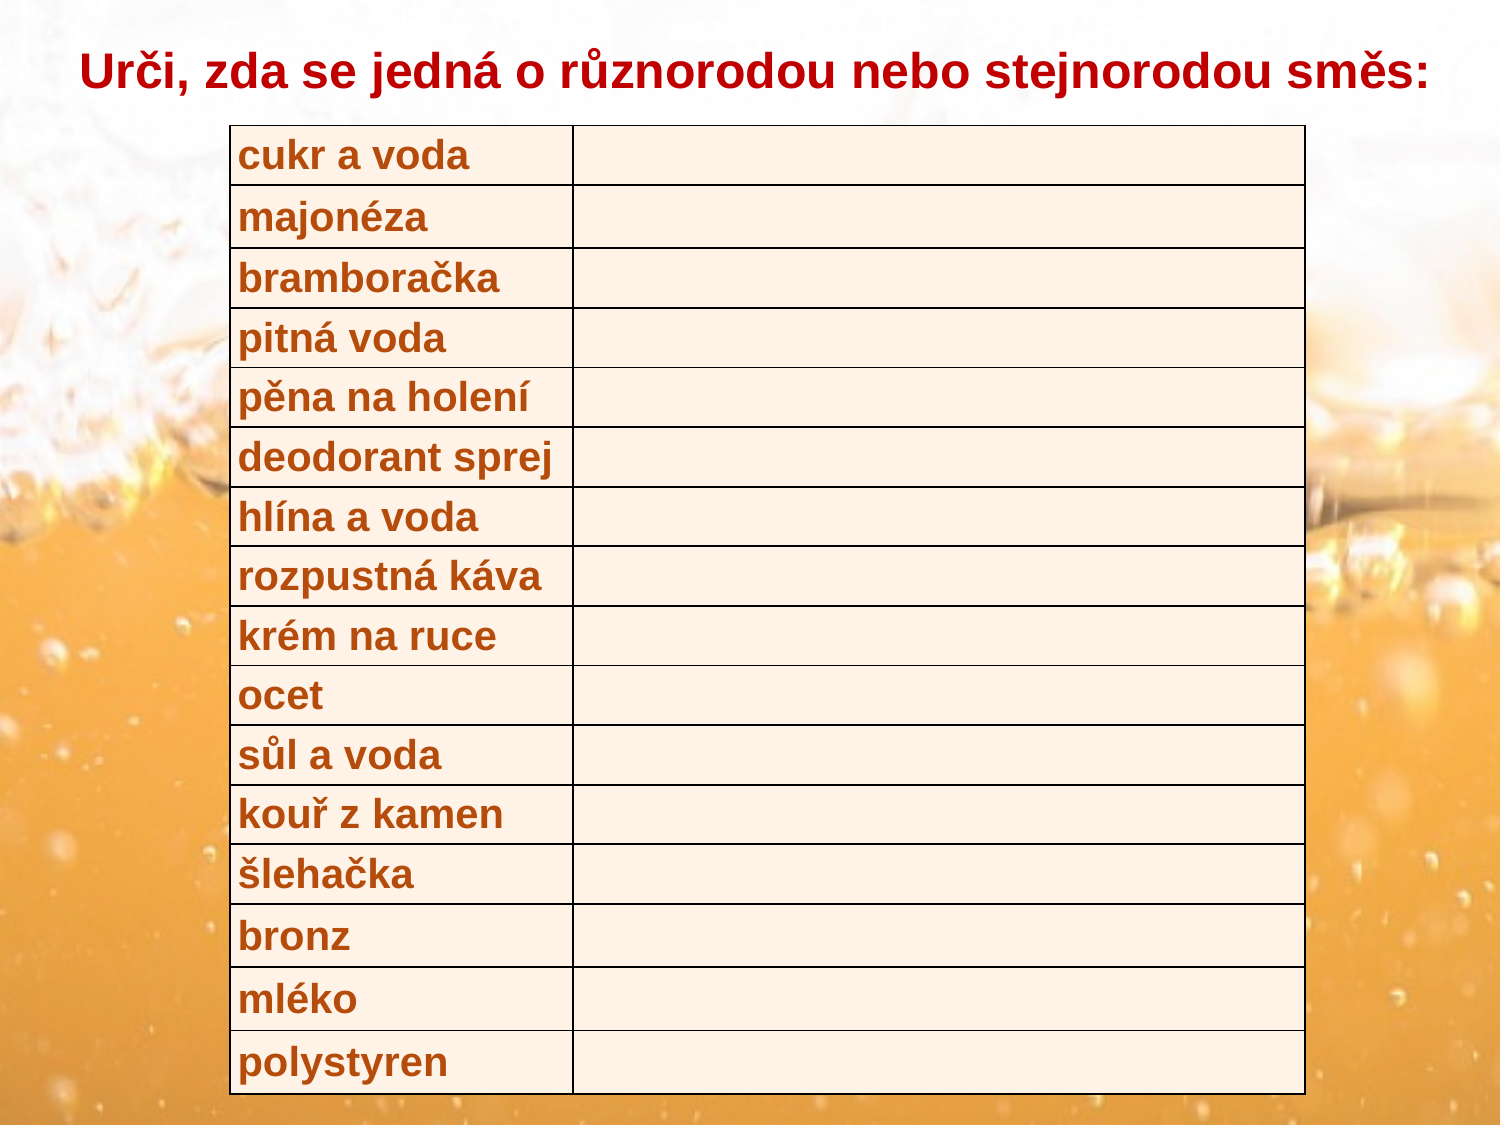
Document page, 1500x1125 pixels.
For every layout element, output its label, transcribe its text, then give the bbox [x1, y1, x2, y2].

table_cell [574, 607, 1304, 665]
table_cell mléko [231, 968, 572, 1030]
table_cell [574, 368, 1304, 426]
table_cell kouř z kamen [231, 786, 572, 843]
text_box Urči, zda se jedná o různorodou nebo stejnorodou směs: [64, 30, 1459, 106]
table_cell bramboračka [231, 249, 572, 307]
table_cell [574, 968, 1304, 1030]
table_cell [574, 905, 1304, 966]
table_cell pěna na holení [231, 368, 572, 426]
table_cell [574, 428, 1304, 486]
table_cell šlehačka [231, 845, 572, 903]
table_cell [574, 249, 1304, 307]
table_cell majonéza [231, 186, 572, 247]
table_cell rozpustná káva [231, 547, 572, 605]
table_cell [574, 488, 1304, 545]
table_cell sůl a voda [231, 726, 572, 784]
table_cell [574, 786, 1304, 843]
table_cell [574, 726, 1304, 784]
table_cell [574, 666, 1304, 724]
table_cell [574, 186, 1304, 247]
table_cell deodorant sprej [231, 428, 572, 486]
table_cell hlína a voda [231, 488, 572, 545]
table_cell [574, 845, 1304, 903]
table_header [574, 126, 1304, 184]
table_cell [574, 547, 1304, 605]
table_cell ocet [231, 666, 572, 724]
table_cell bronz [231, 905, 572, 966]
table_cell pitná voda [231, 309, 572, 367]
table_cell polystyren [231, 1031, 572, 1093]
table_cell krém na ruce [231, 607, 572, 665]
table_header cukr a voda [231, 126, 572, 184]
table_cell [574, 309, 1304, 367]
table_cell [574, 1031, 1304, 1093]
